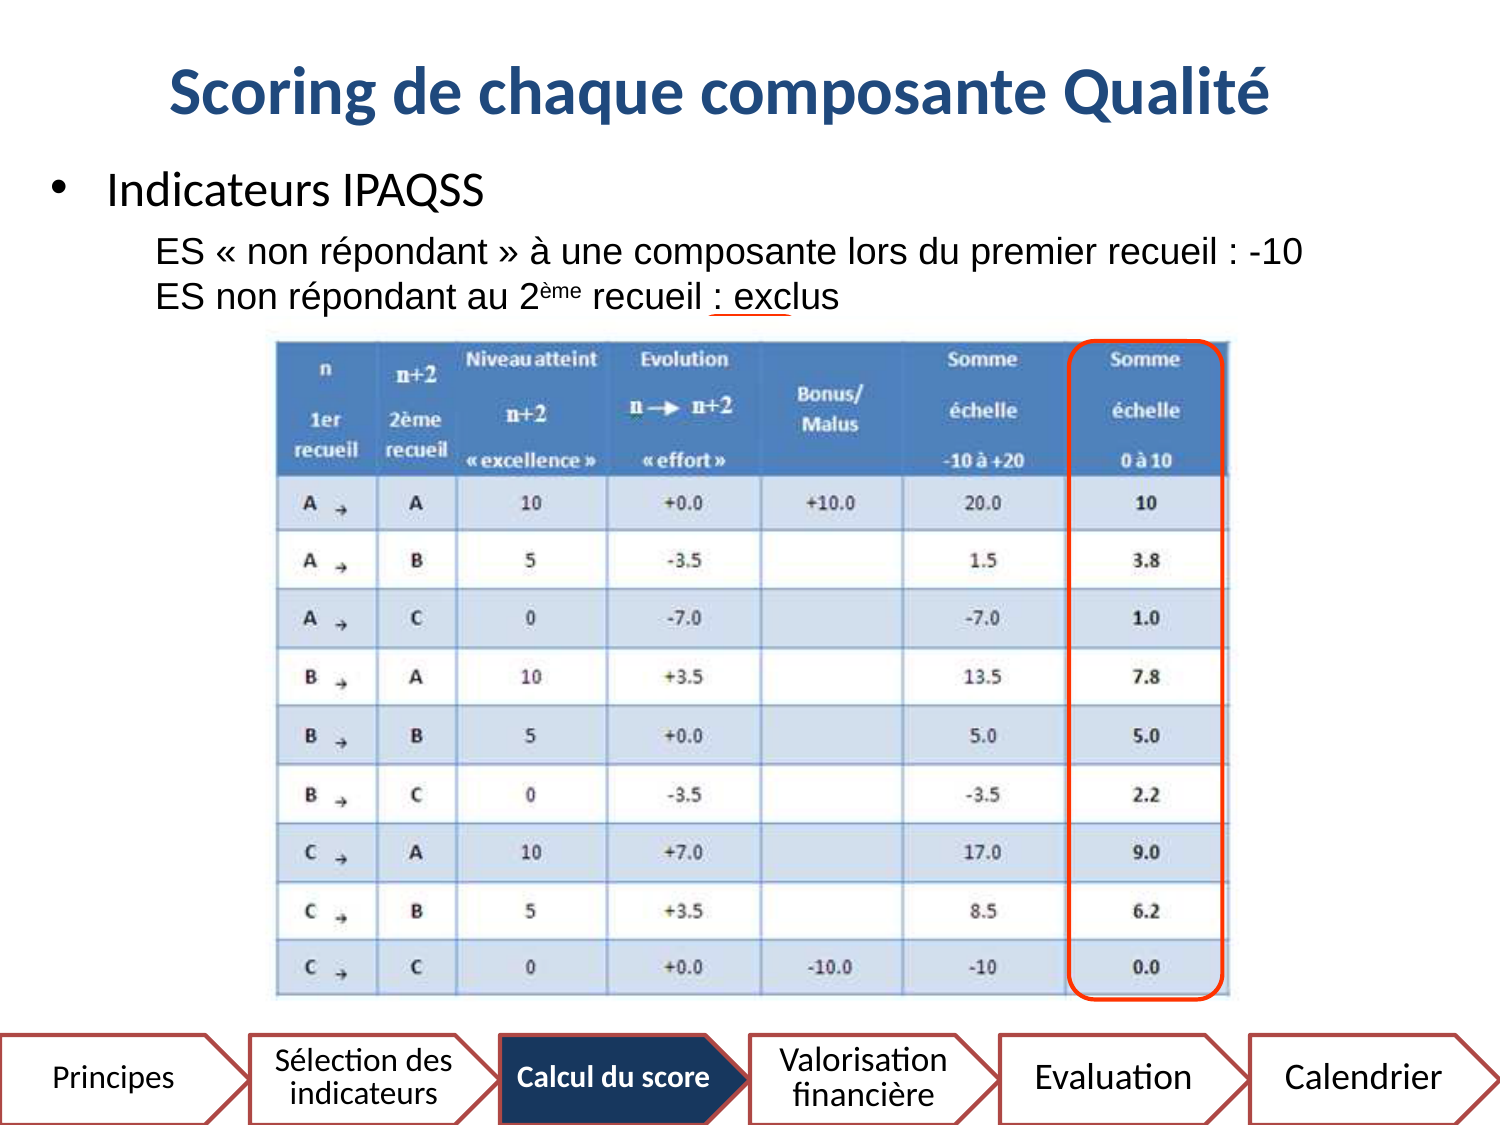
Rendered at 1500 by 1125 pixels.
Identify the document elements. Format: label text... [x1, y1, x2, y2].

picture [239, 315, 1261, 1024]
text_box ES « non répondant » à une composante lors du premier recueil : -10 ES non répondant au 2ème recueil : exclus [147, 219, 1370, 325]
title Scoring de chaque composante Qualité [34, 11, 1406, 164]
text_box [0, 1034, 1500, 1125]
list Indicateurs IPAQSS [34, 148, 1386, 919]
